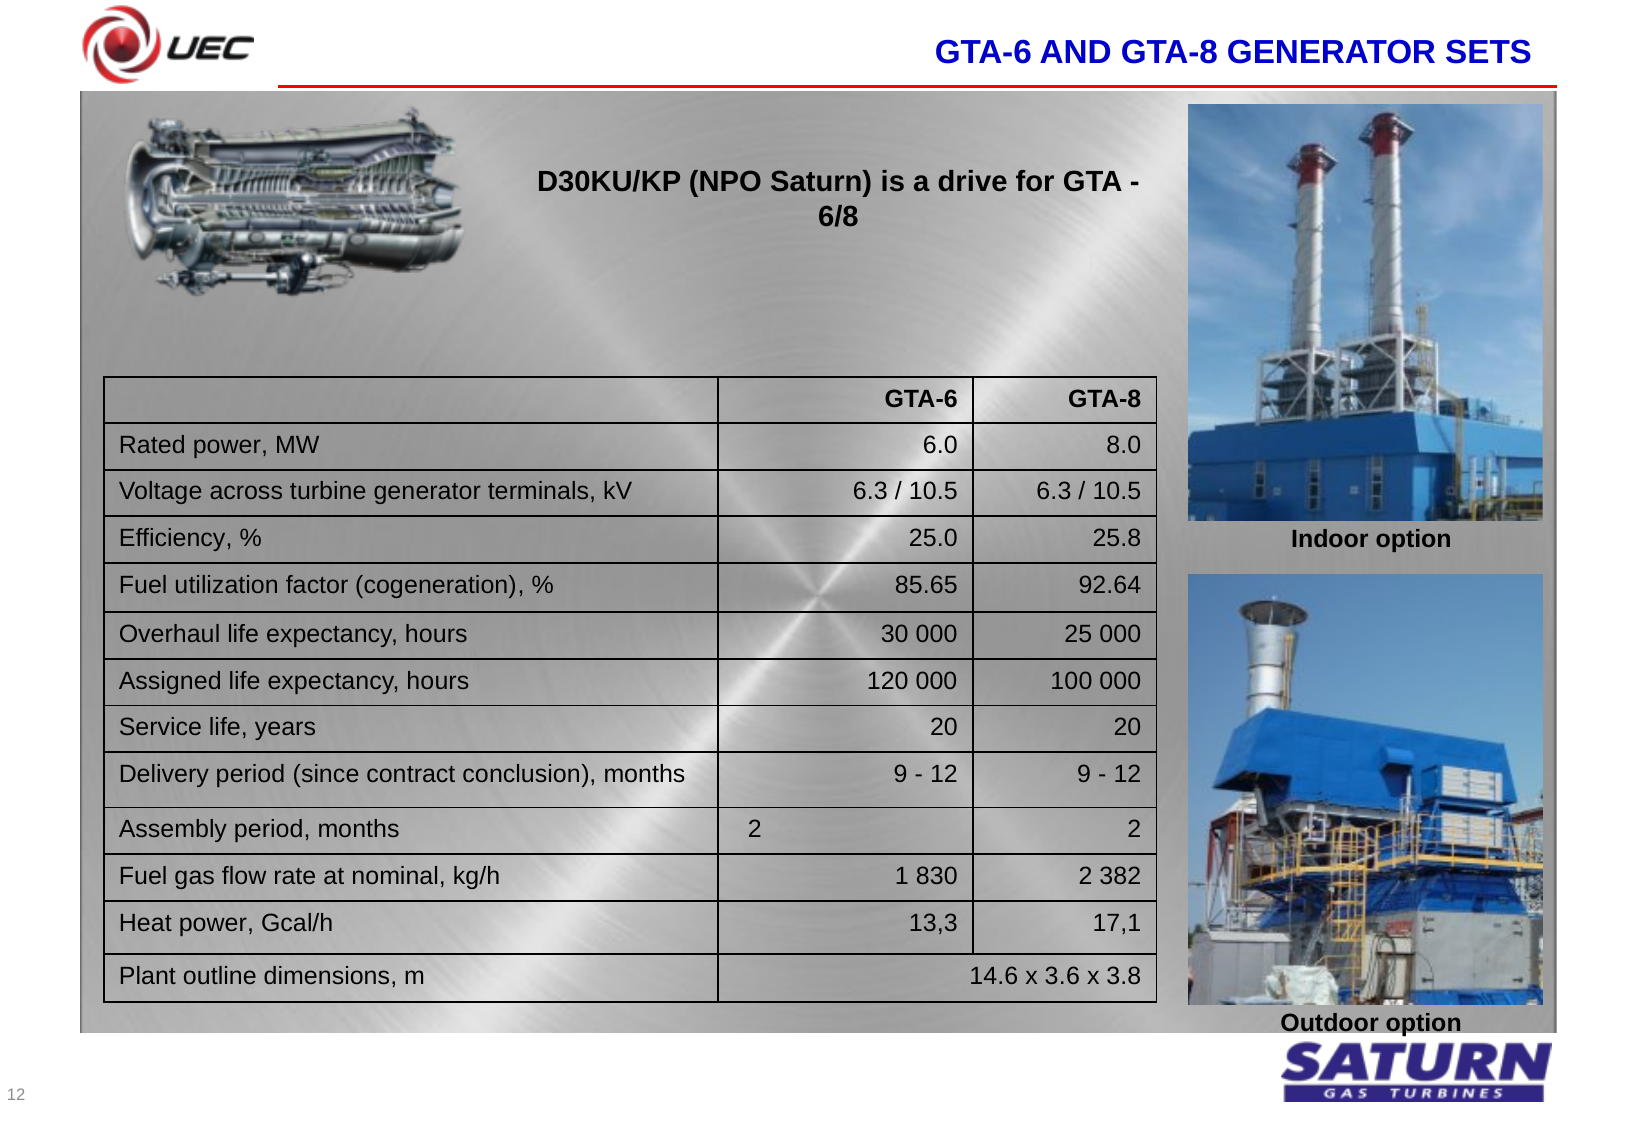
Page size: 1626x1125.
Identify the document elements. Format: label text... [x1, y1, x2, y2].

table_header GTA-6 [719, 378, 972, 422]
table_cell Heat power, Gcal/h [105, 902, 717, 953]
table_cell Overhaul life expectancy, hours [105, 613, 717, 658]
table_cell Fuel gas flow rate at nominal, kg/h [105, 855, 717, 900]
table_cell 13,3 [719, 902, 972, 953]
table_header [105, 378, 717, 422]
table_cell Fuel utilization factor (cogeneration), % [105, 564, 717, 611]
text_box D30KU/KP (NPO Saturn) is a drive for GTA -6/8 [503, 154, 1174, 240]
table_cell 2 [974, 808, 1156, 853]
table_cell 100 000 [974, 660, 1156, 705]
text_box Outdoor option [1173, 999, 1569, 1045]
table_cell 25 000 [974, 613, 1156, 658]
table_cell 14.6 х 3.6 х 3.8 [719, 955, 1156, 1001]
text_box Indoor option [1187, 515, 1556, 561]
table_cell Efficiency, % [105, 517, 717, 562]
text_box GTA-6 AND GTA-8 GENERATOR SETS [807, 22, 1557, 78]
picture [67, 0, 1557, 1033]
table_cell Assembly period, months [105, 808, 717, 853]
table_cell 120 000 [719, 660, 972, 705]
table_cell Delivery period (since contract conclusion), months [105, 753, 717, 807]
table_cell 9 - 12 [719, 753, 972, 807]
table_cell 6.0 [719, 424, 972, 469]
table_cell 17,1 [974, 902, 1156, 953]
table_cell 1 830 [719, 855, 972, 900]
table_cell 92.64 [974, 564, 1156, 611]
table_cell 2 382 [974, 855, 1156, 900]
table_cell 20 [974, 706, 1156, 751]
table_cell 20 [719, 706, 972, 751]
text_box 12 [0, 1076, 75, 1114]
table_cell 2 [719, 808, 972, 853]
table_cell 8.0 [974, 424, 1156, 469]
table_cell 6.3 / 10.5 [719, 471, 972, 515]
table_cell 6.3 / 10.5 [974, 471, 1156, 515]
table_cell Plant outline dimensions, m [105, 955, 717, 1001]
table_cell 25.0 [719, 517, 972, 562]
table_cell 25.8 [974, 517, 1156, 562]
table_cell 85.65 [719, 564, 972, 611]
table_cell Voltage across turbine generator terminals, kV [105, 471, 717, 515]
table_cell 9 - 12 [974, 753, 1156, 807]
table_cell Service life, years [105, 706, 717, 751]
table_cell Rated power, MW [105, 424, 717, 469]
picture [1281, 1045, 1552, 1102]
table_cell Assigned life expectancy, hours [105, 660, 717, 705]
table_header GTA-8 [974, 378, 1156, 422]
table_cell 30 000 [719, 613, 972, 658]
